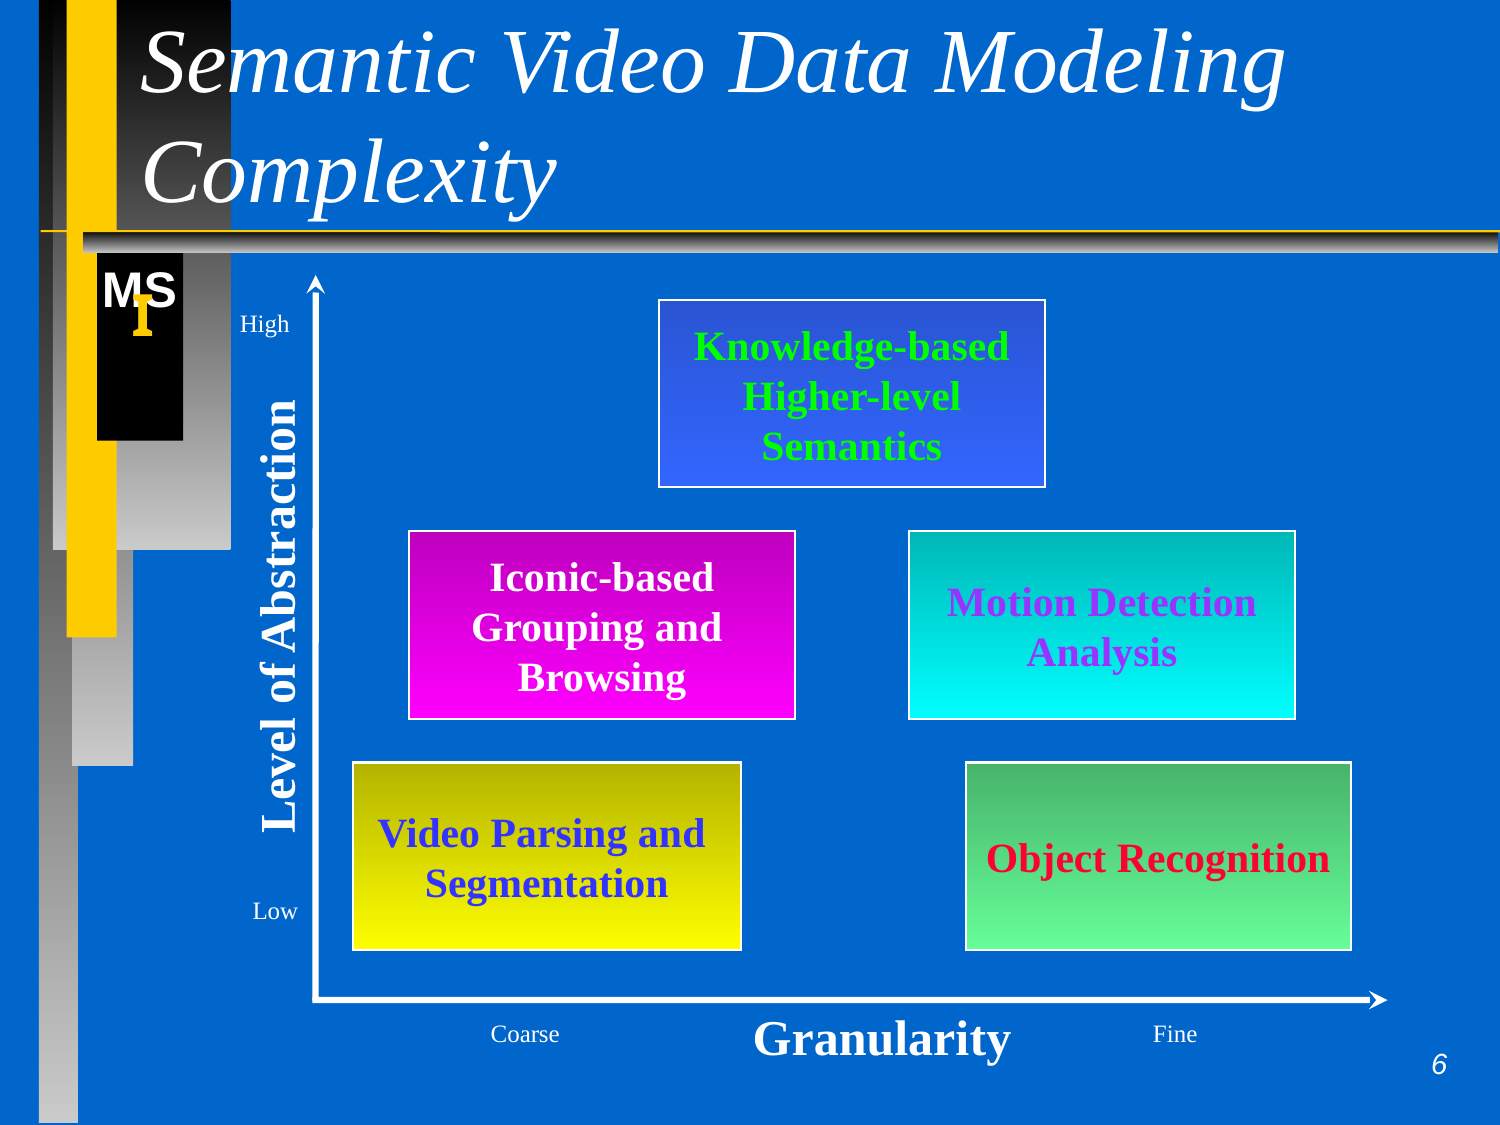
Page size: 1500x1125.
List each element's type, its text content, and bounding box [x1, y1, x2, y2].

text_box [409, 530, 1295, 719]
text_box Knowledge-based Higher-level Semantics [659, 299, 1045, 488]
title Semantic Video Data Modeling Complexity [124, 37, 1401, 229]
slide_number 6 [1149, 1024, 1463, 1101]
text_box Granularity [737, 1001, 1027, 1073]
text_box Low [237, 887, 314, 933]
text_box High [224, 299, 306, 345]
text_box Level of Abstraction [237, 384, 313, 849]
text_box Fine [1138, 1009, 1213, 1055]
text_box [309, 274, 322, 288]
text_box Coarse [475, 1009, 575, 1055]
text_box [352, 762, 1352, 951]
text_box [1375, 993, 1388, 1007]
